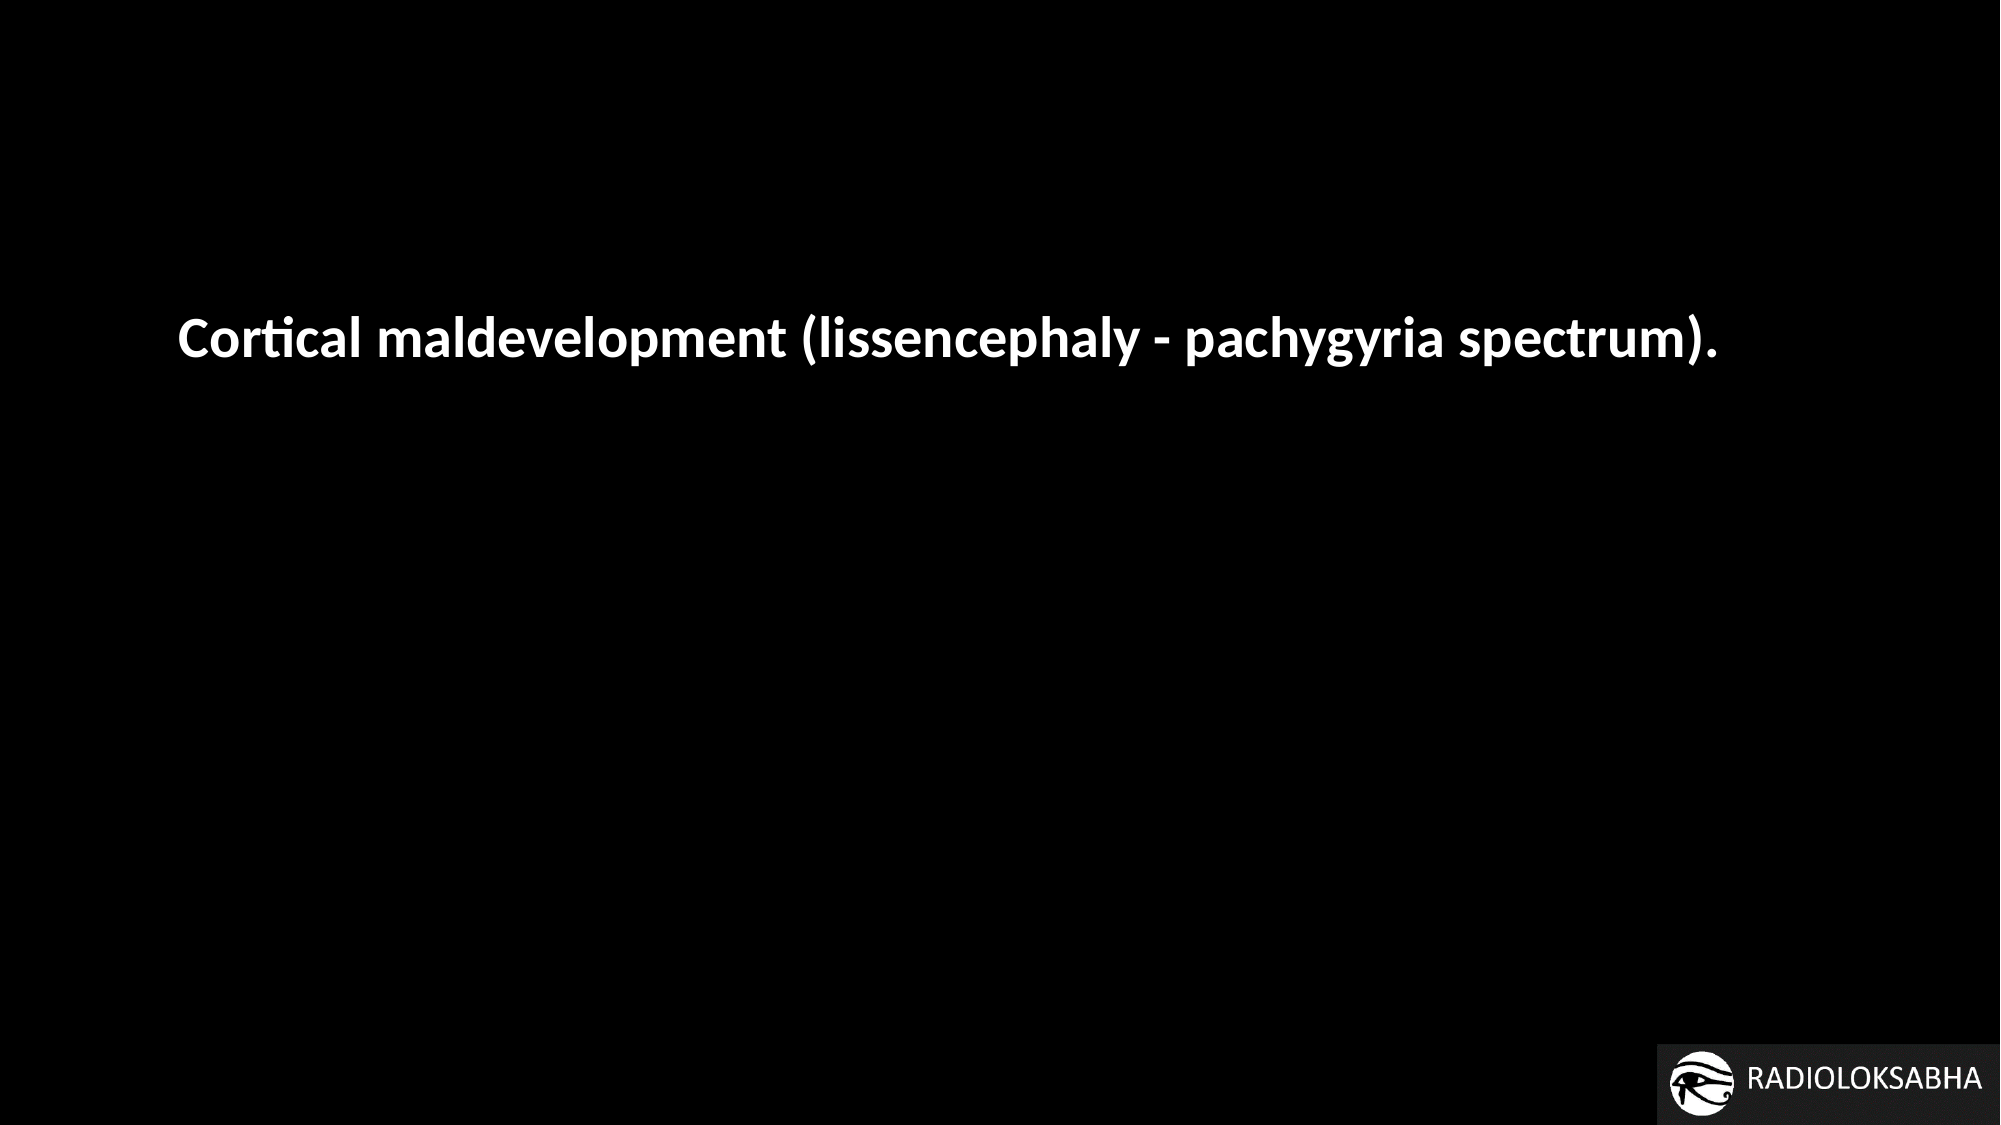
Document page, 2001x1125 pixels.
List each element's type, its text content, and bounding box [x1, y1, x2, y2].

picture [1657, 1044, 2000, 1125]
list Cortical maldevelopment (lissencephaly - pachygyria spectrum). [137, 299, 1863, 1014]
